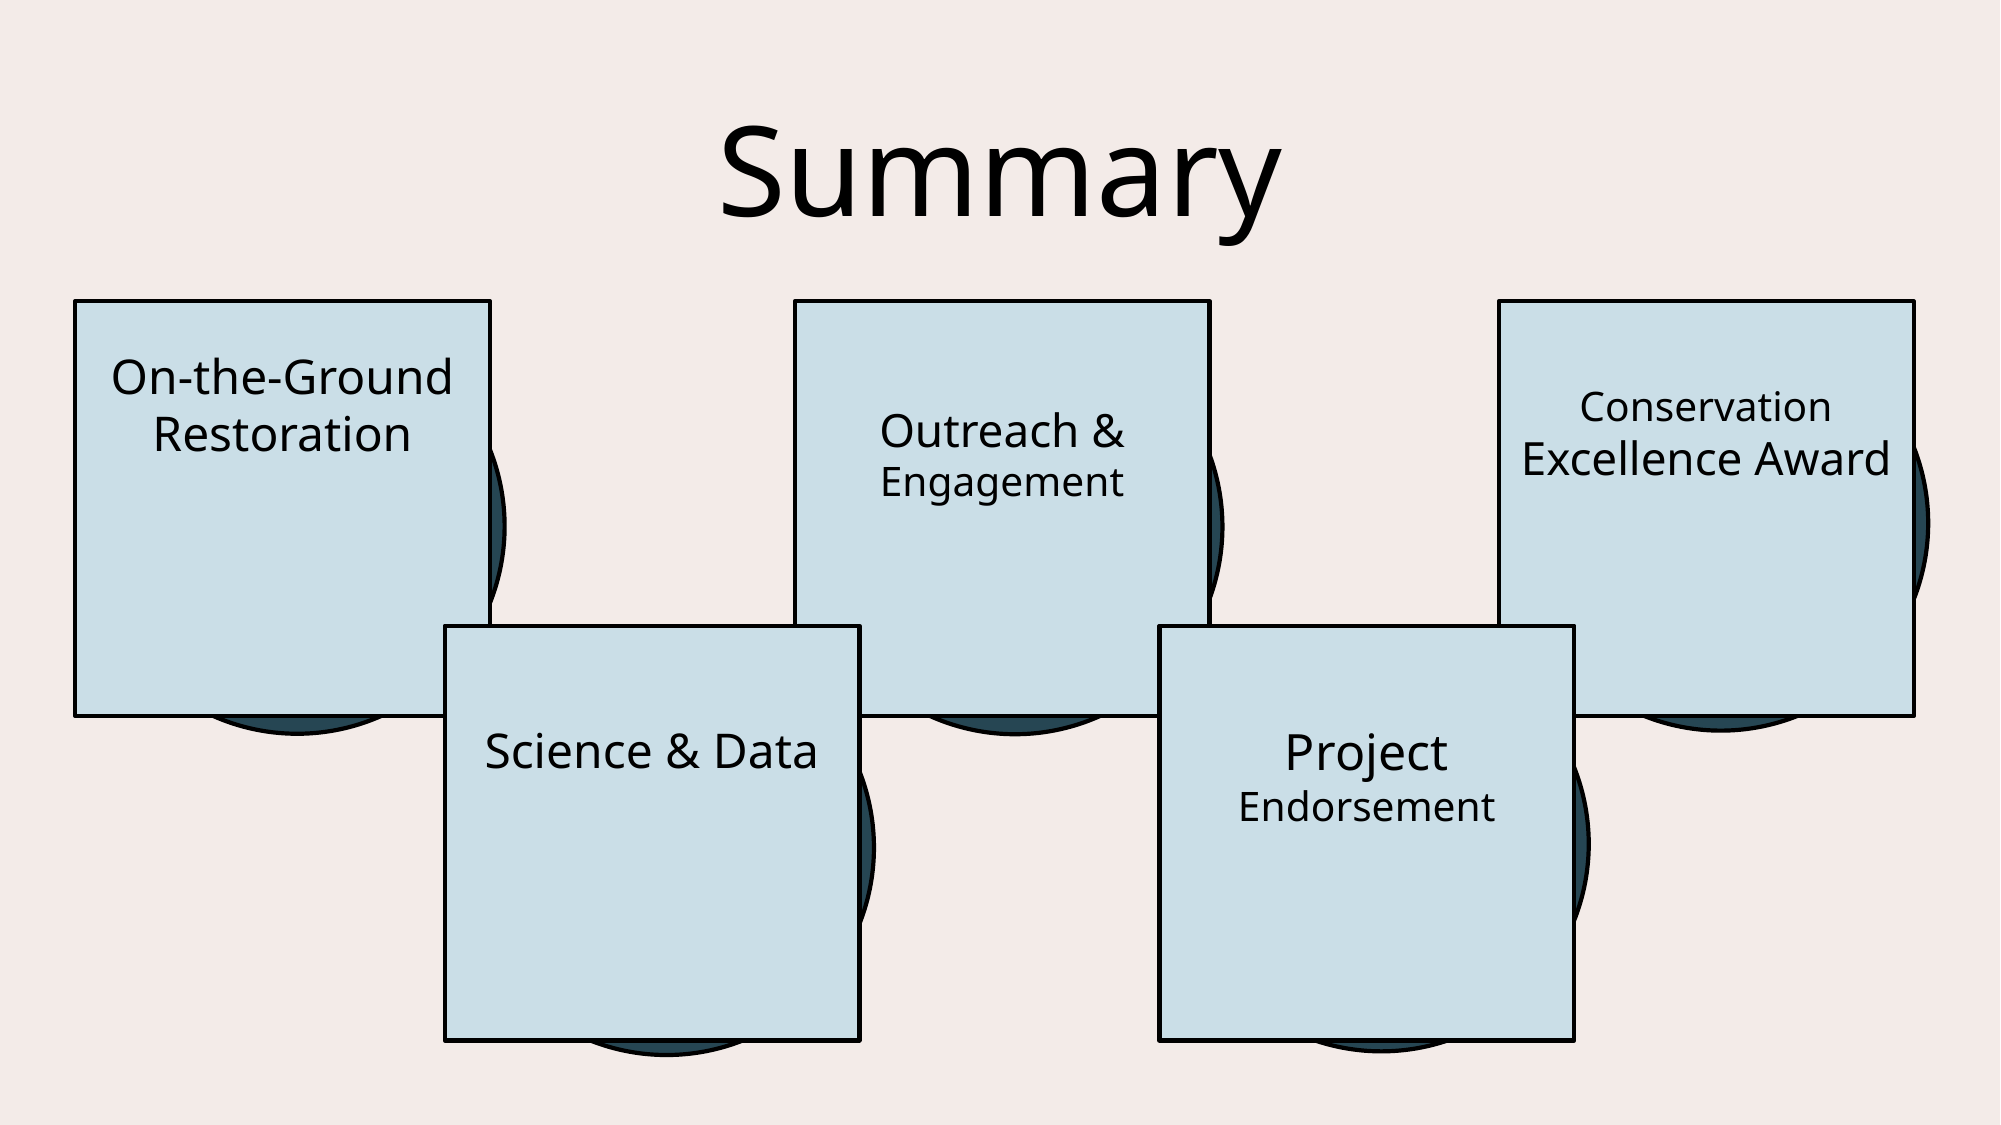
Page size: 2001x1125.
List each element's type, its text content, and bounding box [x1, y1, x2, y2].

list Science & Data [443, 624, 862, 1043]
list Outreach & Engagement [793, 299, 1212, 718]
list On-the-Ground Restoration [73, 299, 492, 718]
list Conservation Excellence Award [1497, 299, 1916, 718]
title Summary [187, 83, 1813, 251]
list Project Endorsement [1157, 624, 1576, 1043]
